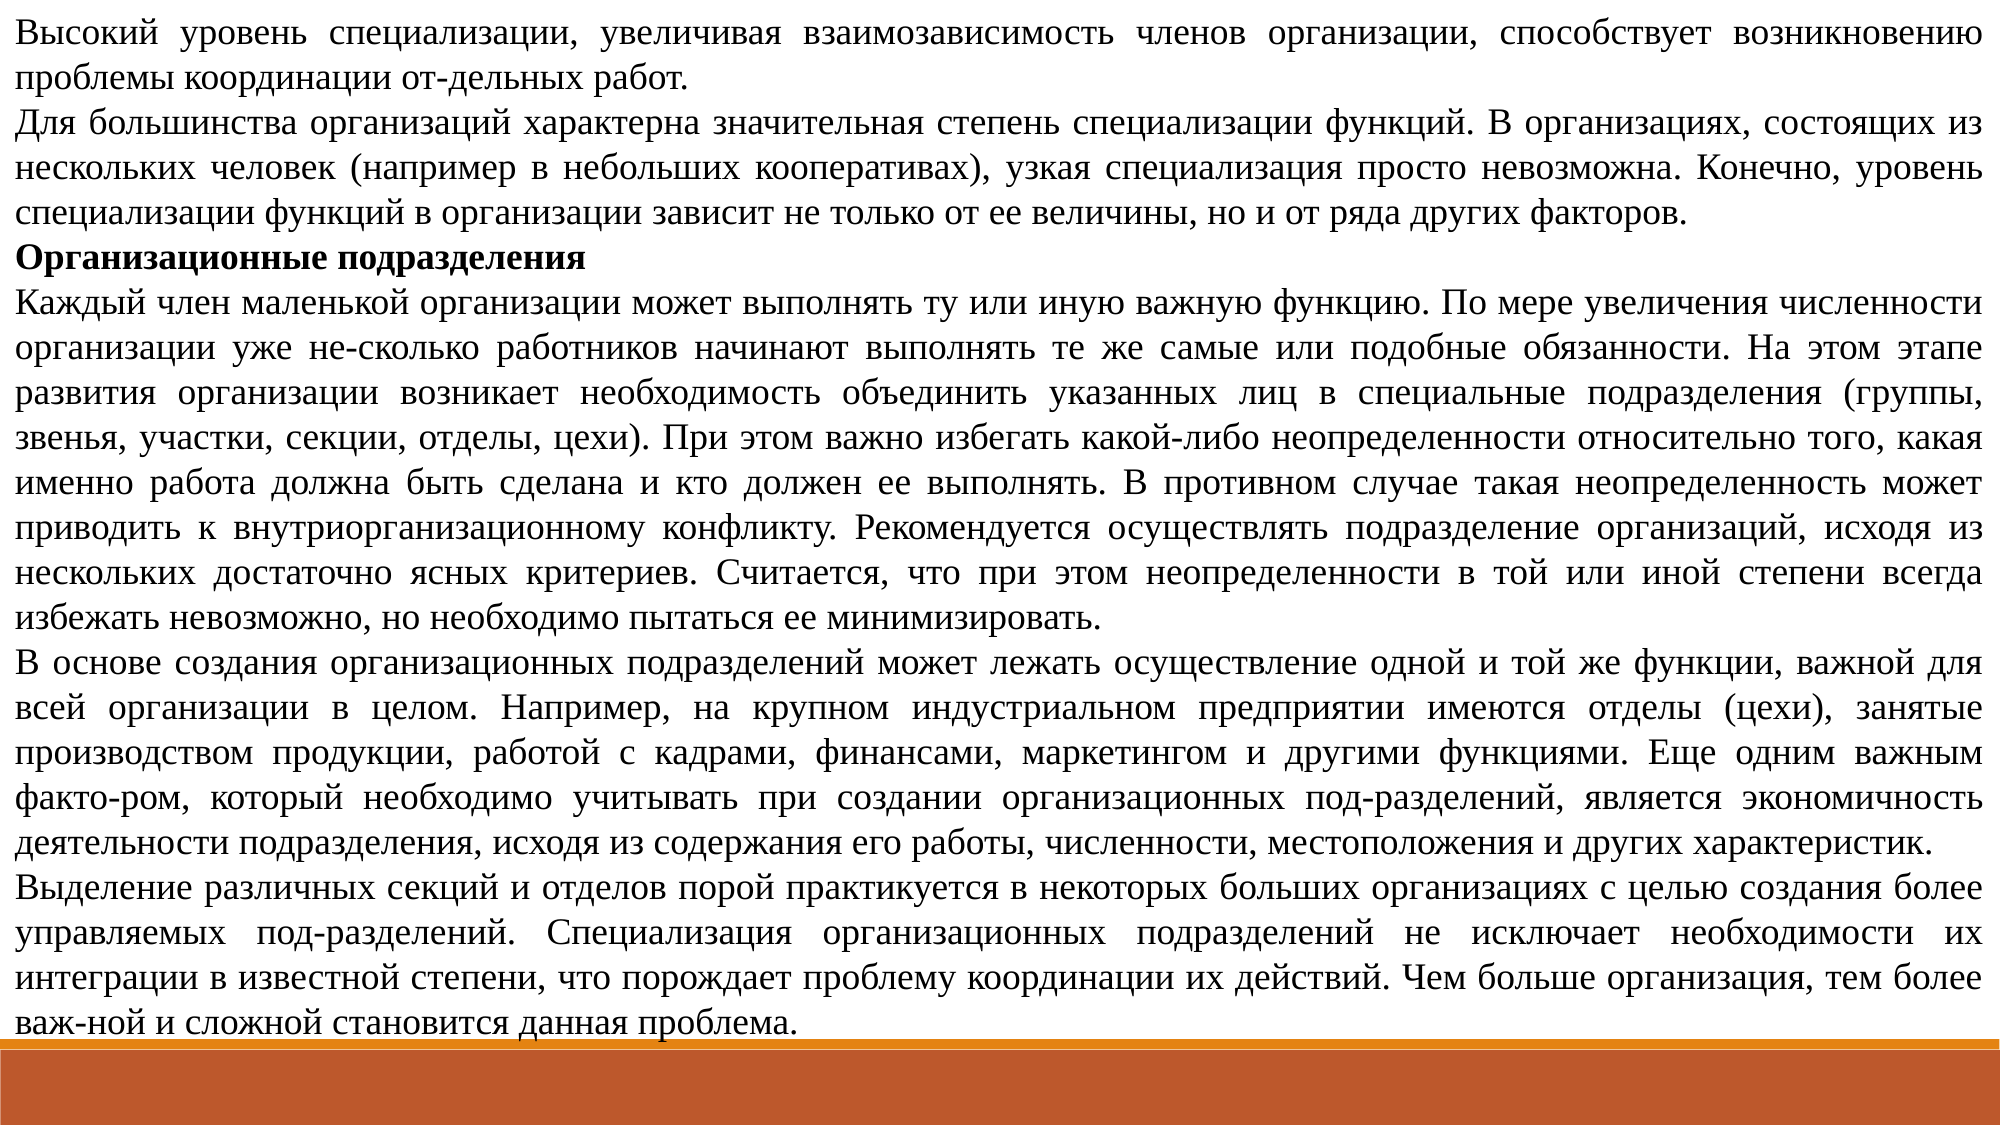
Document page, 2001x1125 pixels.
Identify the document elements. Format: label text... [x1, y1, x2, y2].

text_box Высокий уровень специализации, увеличивая взаимозависимость членов организации, способствует возникновению проблемы координации от-дельных работ. Для большинства организаций характерна значительная степень специализации функций. В организациях, состоящих из нескольких человек (например в небольших кооперативах), узкая специализация просто невозможна. Конечно, уровень специализации функций в организации зависит не только от ее величины, но и от ряда других факторов. Организационные подразделения Каждый член маленькой организации может выполнять ту или иную важную функцию. По мере увеличения численности организации уже не-сколько работников начинают выполнять те же самые или подобные обязанности. На этом этапе развития организации возникает необходимость объединить указанных лиц в специальные подразделения (группы, звенья, участки, секции, отделы, цехи). При этом важно избегать какой-либо неопределенности относительно того, какая именно работа должна быть сделана и кто должен ее выполнять. В противном случае такая неопределенность может приводить к внутриорганизационному конфликту. Рекомендуется осуществлять подразделение организаций, исходя из нескольких достаточно ясных критериев. Считается, что при этом неопределенности в той или иной степени всегда избежать невозможно, но необходимо пытаться ее минимизировать. В основе создания организационных подразделений может лежать осуществление одной и той же функции, важной для всей организации в целом. Например, на крупном индустриальном предприятии имеются отделы (цехи), занятые производством продукции, работой с кадрами, финансами, маркетингом и другими функциями. Еще одним важным факто-ром, который необходимо учитывать при создании организационных под-разделений, является экономичность деятельности подразделения, исходя из содержания его работы, численности, местоположения и других характеристик. Выделение различных секций и отделов порой практикуется в некоторых больших организациях с целью создания более управляемых под-разделений. Специализация организационных подразделений не исключает необходимости их интеграции в известной степени, что порождает проблему координации их действий. Чем больше организация, тем более важ-ной и сложной становится данная проблема. [0, 0, 2000, 1050]
